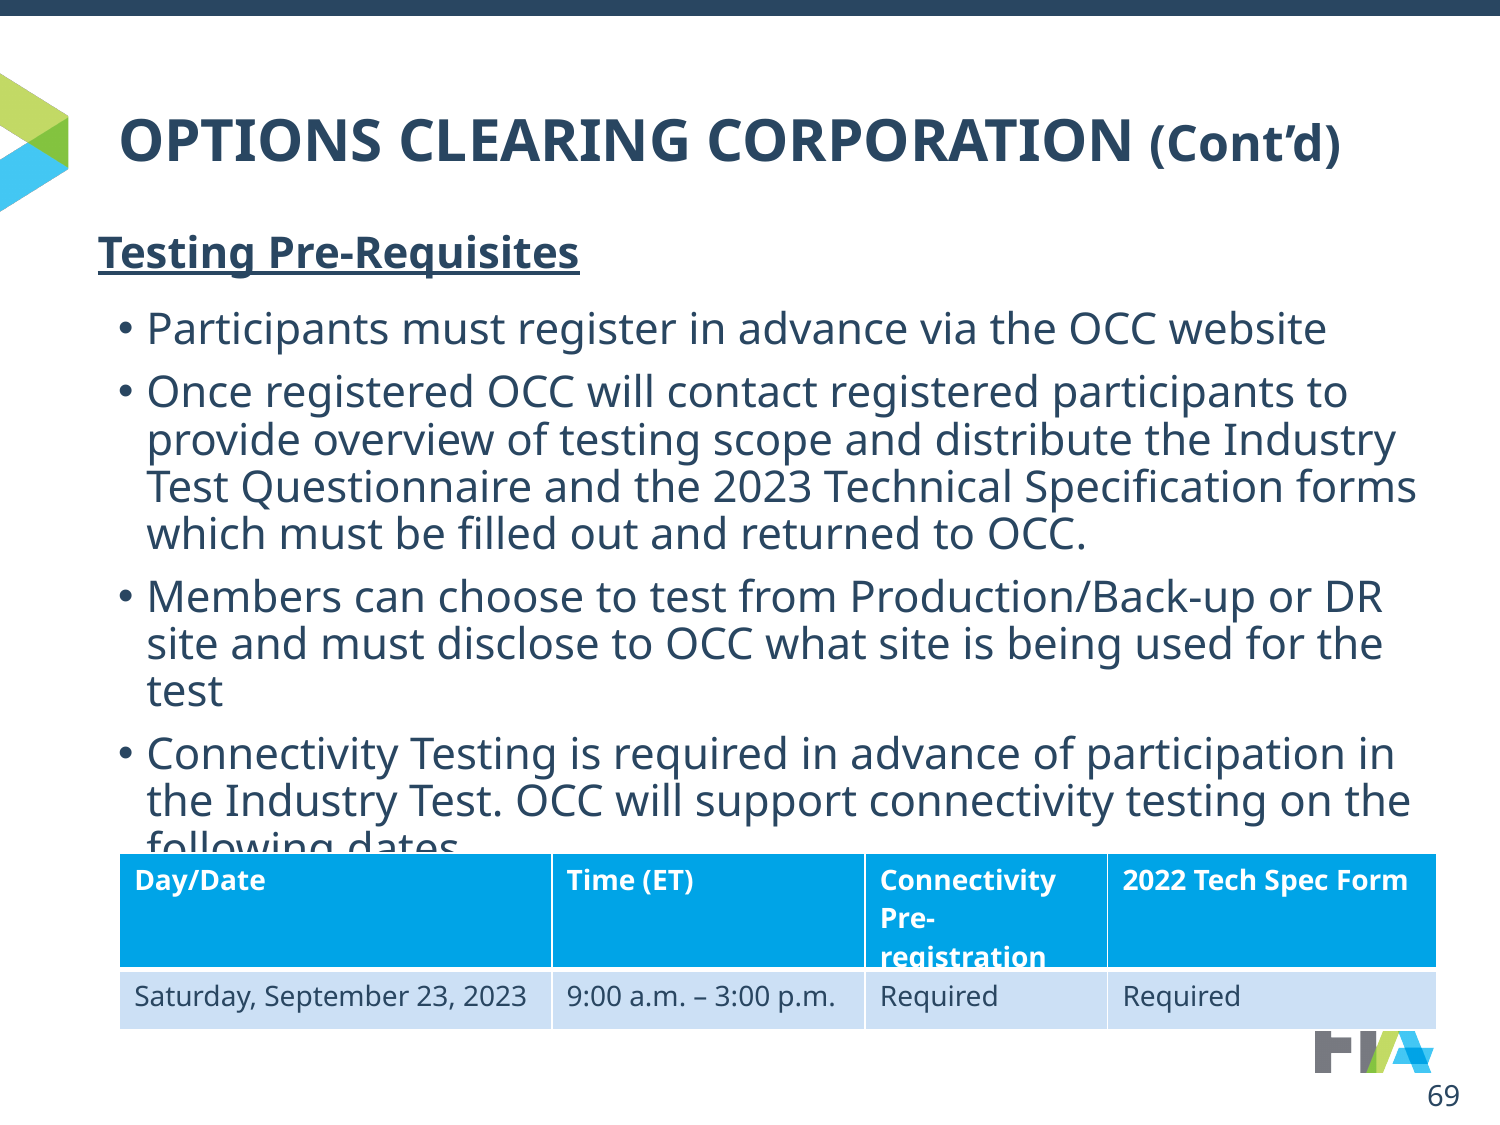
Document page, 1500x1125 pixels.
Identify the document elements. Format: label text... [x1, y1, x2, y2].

table_header 2022 Tech Spec Form [1108, 854, 1436, 967]
text_box Testing Pre-Requisites [82, 216, 595, 285]
table_header Day/Date [120, 854, 551, 967]
title OPTIONS CLEARING CORPORATION (Cont’d) [103, 33, 1397, 251]
table_header Connectivity Pre-registration [866, 854, 1107, 967]
table_cell Required [866, 972, 1107, 1029]
table_cell 9:00 a.m. – 3:00 p.m. [553, 972, 864, 1029]
table_cell Required [1108, 972, 1436, 1029]
table_cell Saturday, September 23, 2023 [120, 972, 551, 1029]
picture [1315, 1031, 1434, 1073]
list Participants must register in advance via the OCC website Once registered OCC will contact registered participants to provide overview of testing scope and distribute the Industry Test Questionnaire and the 2023 Technical Specification forms which must be filled out and returned to OCC. Members can choose to test from Production/Back-up or DR site and must disclose to OCC what site is being used for the test Connectivity Testing is required in advance of participation in the Industry Test. OCC will support connectivity testing on the following dates. [103, 299, 1454, 1014]
table_header Time (ET) [553, 854, 864, 967]
